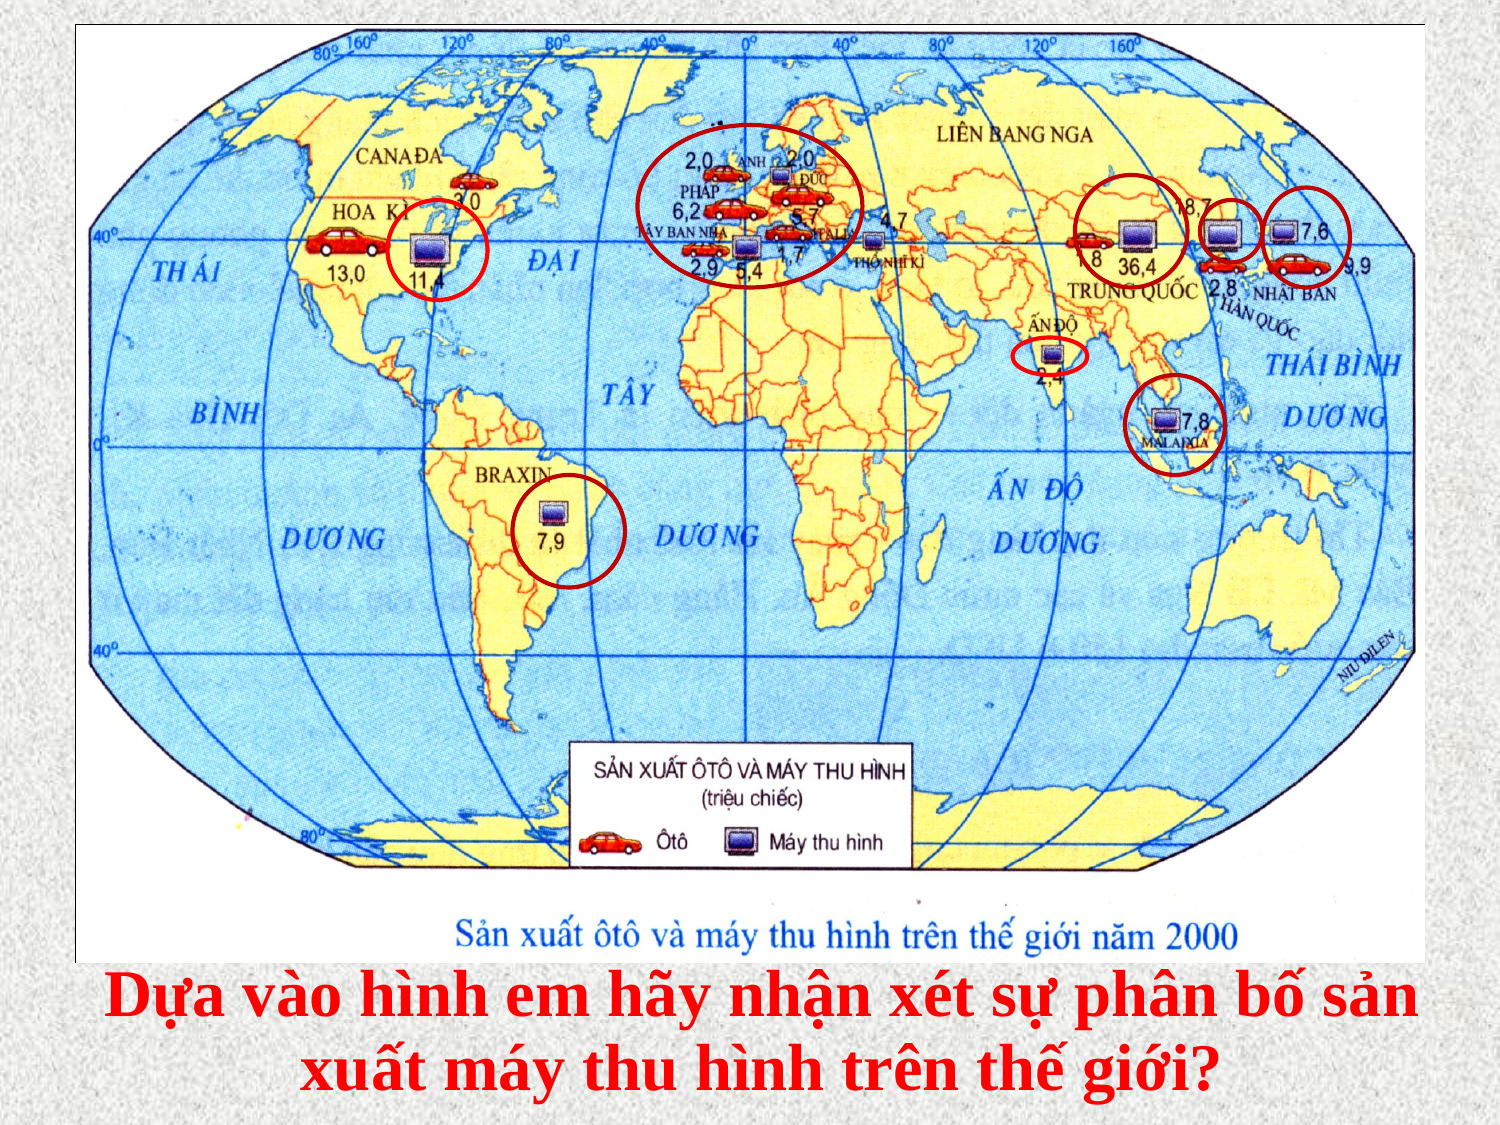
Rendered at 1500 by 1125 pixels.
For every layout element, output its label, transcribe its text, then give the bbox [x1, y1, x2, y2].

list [74, 24, 1426, 963]
text_box Dựa vào hình em hãy nhận xét sự phân bố sản xuất máy thu hình trên thế giới? [87, 937, 1438, 1125]
picture [0, 0, 1500, 1125]
